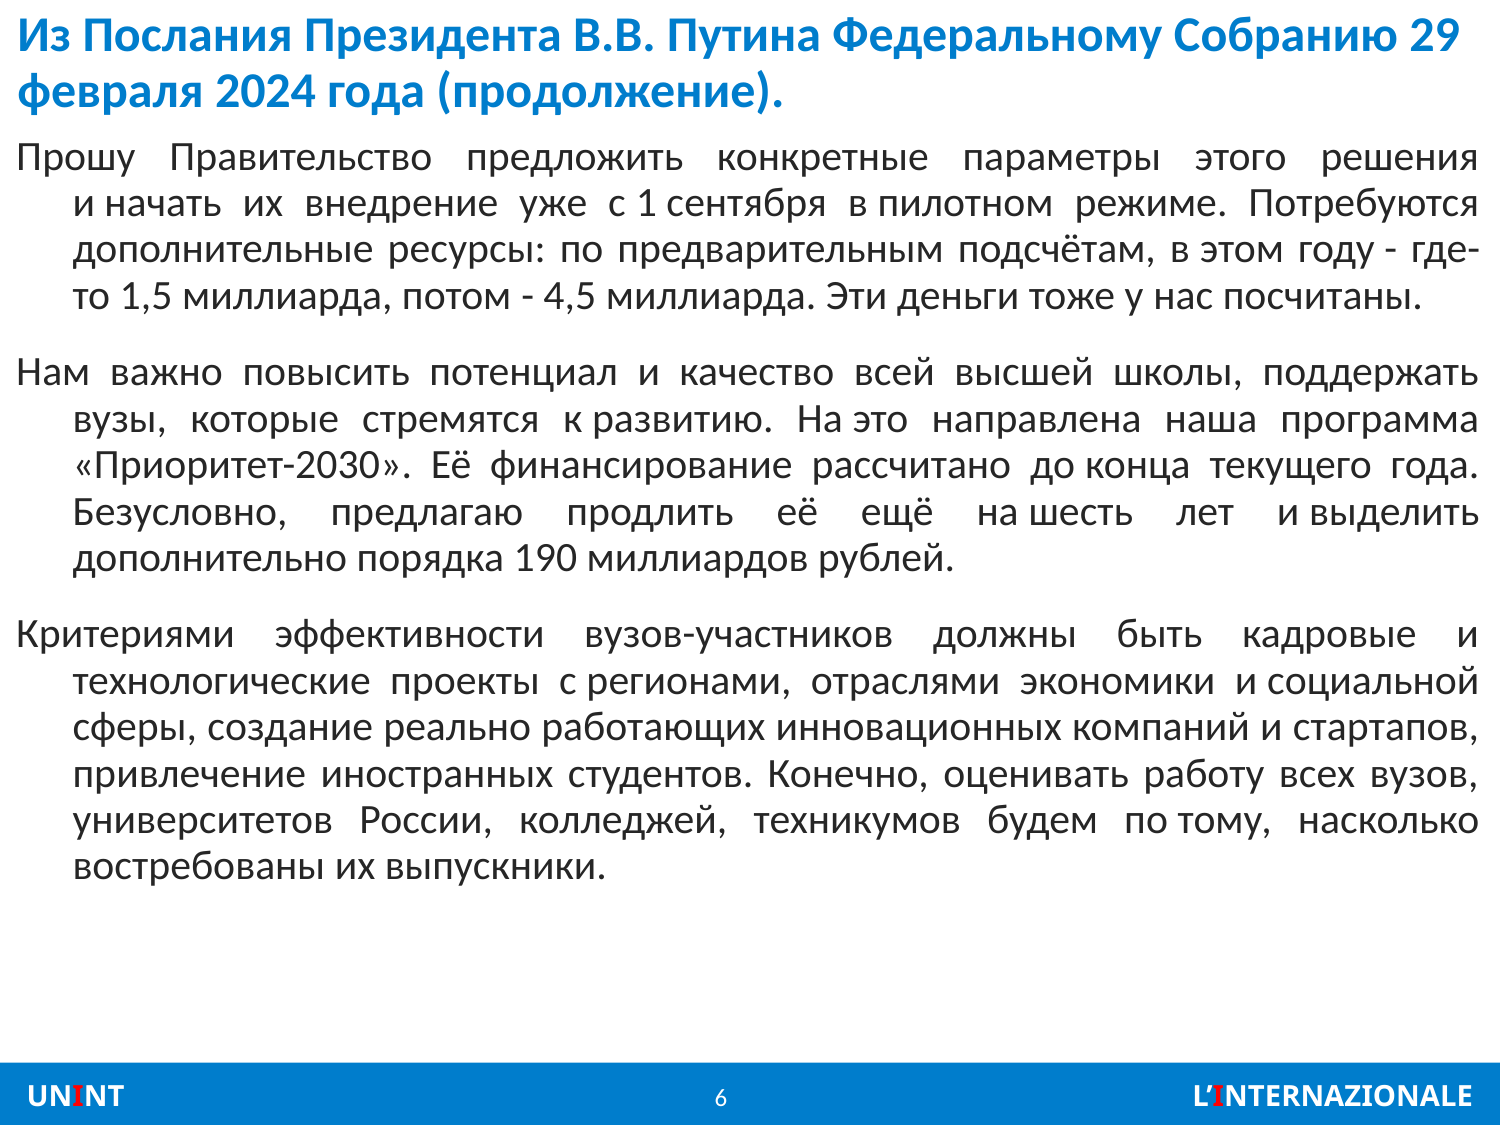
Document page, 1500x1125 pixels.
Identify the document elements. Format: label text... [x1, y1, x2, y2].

title Из Послания Президента В.В. Путина Федеральному Собранию 29 февраля 2024 года (продолжение). [2, 0, 1495, 114]
list Прошу Правительство предложить конкретные параметры этого решения и начать их внедрение уже с 1 сентября в пилотном режиме. Потребуются дополнительные ресурсы: по предварительным подсчётам, в этом году - где-то 1,5 миллиарда, потом - 4,5 миллиарда. Эти деньги тоже у нас посчитаны. Нам важно повысить потенциал и качество всей высшей школы, поддержать вузы, которые стремятся к развитию. На это направлена наша программа «Приоритет-2030». Её финансирование рассчитано до конца текущего года. Безусловно, предлагаю продлить её ещё на шесть лет и выделить дополнительно порядка 190 миллиардов рублей. Критериями эффективности вузов-участников должны быть кадровые и технологические проекты с регионами, отраслями экономики и социальной сферы, создание реально работающих инновационных компаний и стартапов, привлечение иностранных студентов. Конечно, оценивать работу всех вузов, университетов России, колледжей, техникумов будем по тому, насколько востребованы их выпускники. [1, 125, 1495, 1047]
slide_number 6 [699, 1074, 801, 1122]
